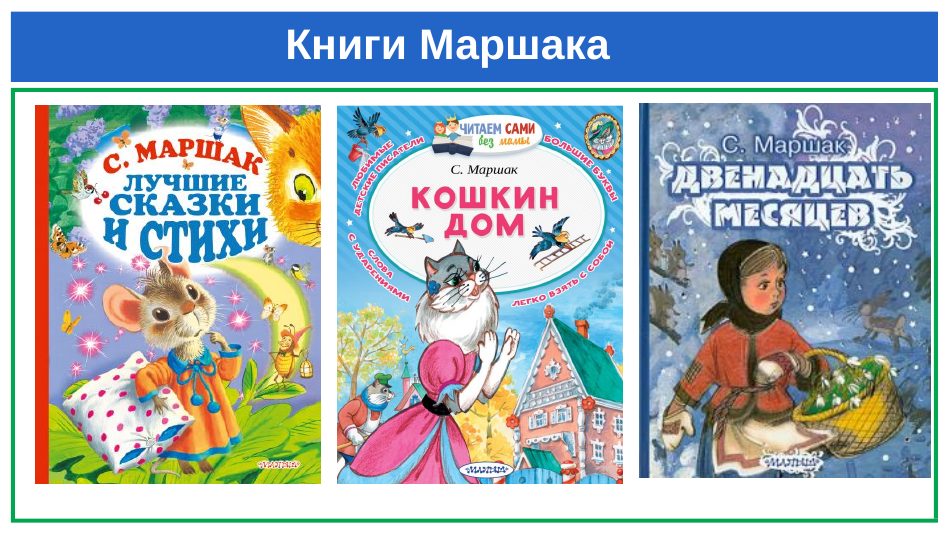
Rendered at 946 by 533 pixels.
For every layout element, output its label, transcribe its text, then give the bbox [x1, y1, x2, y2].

picture [639, 103, 931, 478]
picture [35, 105, 321, 484]
title Книги Маршака [285, 16, 897, 69]
picture [337, 105, 623, 484]
